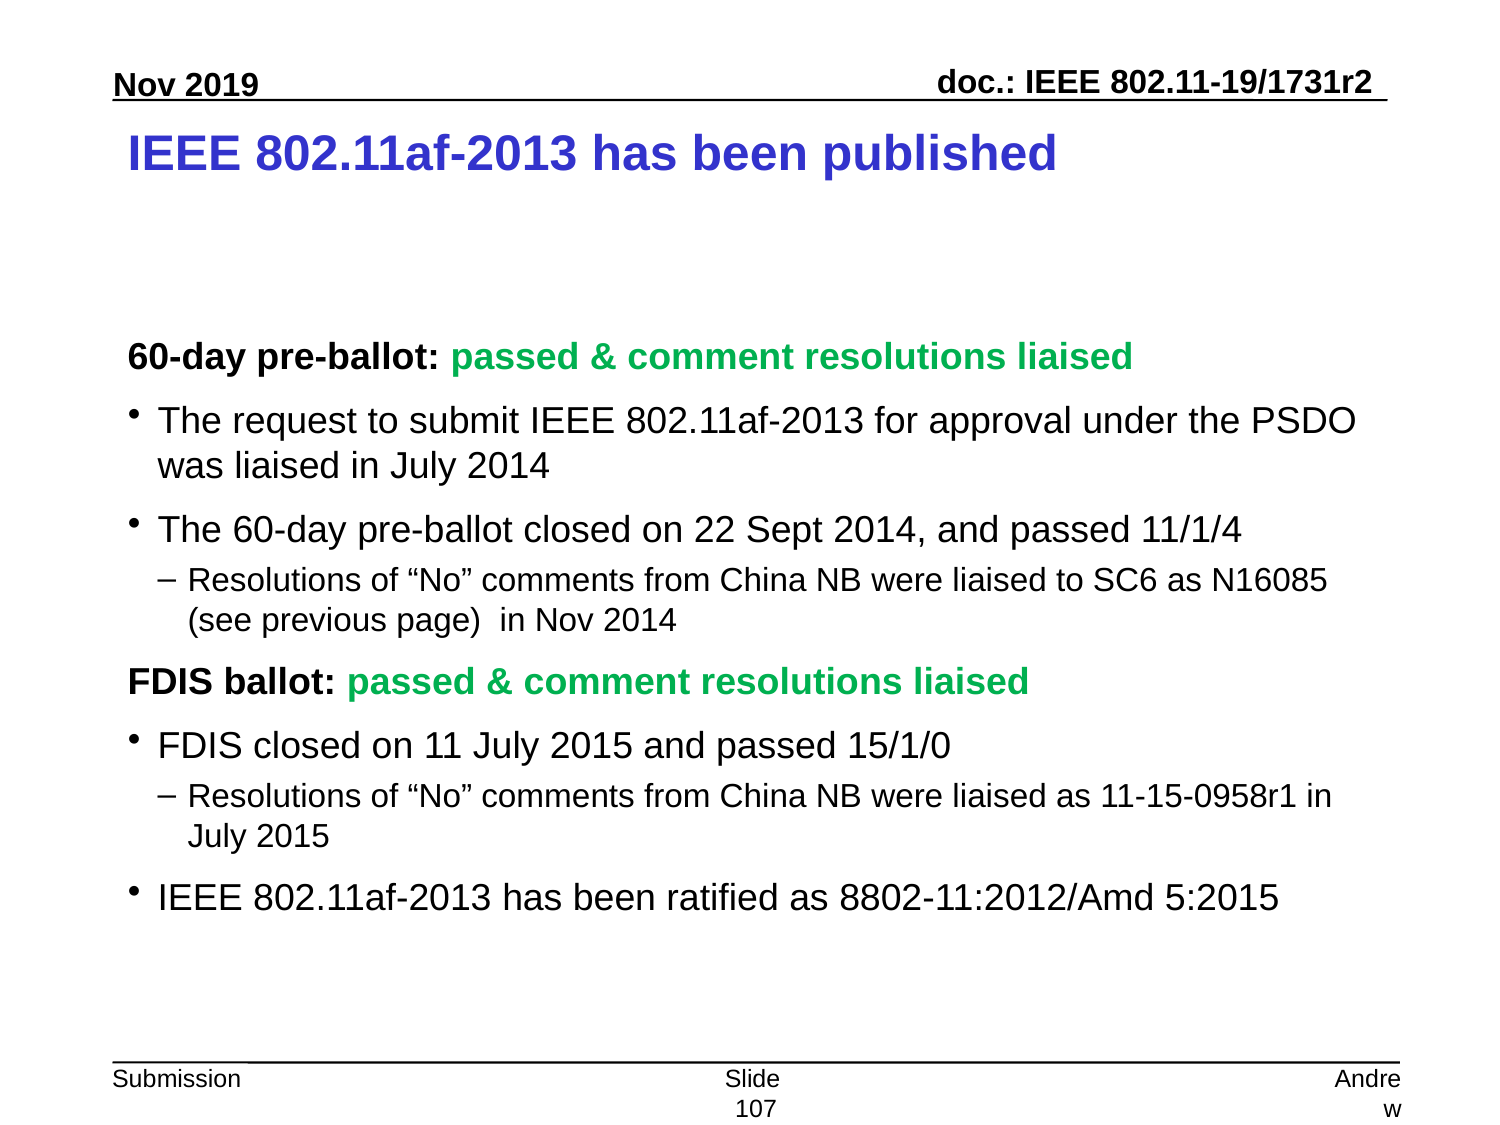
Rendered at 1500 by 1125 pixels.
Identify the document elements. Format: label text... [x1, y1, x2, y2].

footer Andrew Myles, Cisco [1320, 1061, 1402, 1093]
title IEEE 802.11af-2013 has been published [112, 112, 1475, 288]
list 60-day pre-ballot: passed & comment resolutions liaised The request to submit IEEE 802.11af-2013 for approval under the PSDO was liaised in July 2014 The 60-day pre-ballot closed on 22 Sept 2014, and passed 11/1/4 Resolutions of “No” comments from China NB were liaised to SC6 as N16085 (see previous page) in Nov 2014 FDIS ballot: passed & comment resolutions liaised FDIS closed on 11 July 2015 and passed 15/1/0 Resolutions of “No” comments from China NB were liaised as 11-15-0958r1 in July 2015 IEEE 802.11af-2013 has been ratified as 8802-11:2012/Amd 5:2015 [112, 324, 1388, 1000]
slide_number Slide 107 [709, 1061, 803, 1093]
